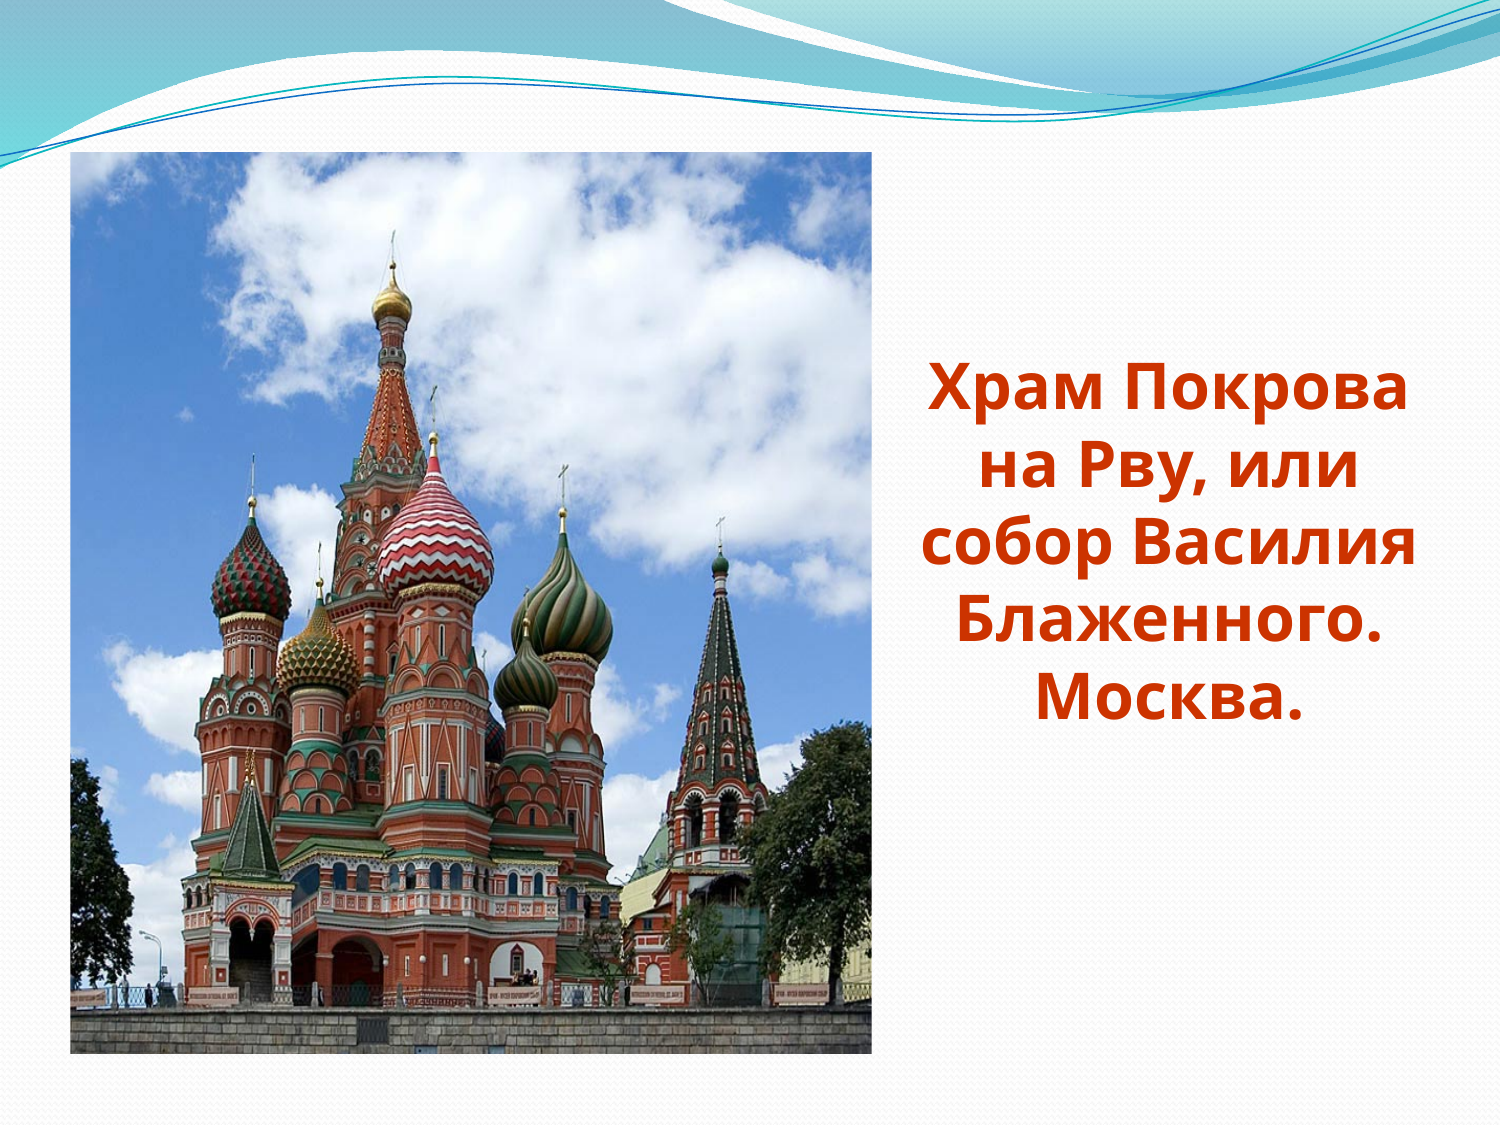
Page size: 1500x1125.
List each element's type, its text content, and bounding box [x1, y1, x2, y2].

title Храм Покрова на Рву, или собор Василия Блаженного. Москва. [914, 117, 1425, 868]
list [70, 152, 872, 1054]
